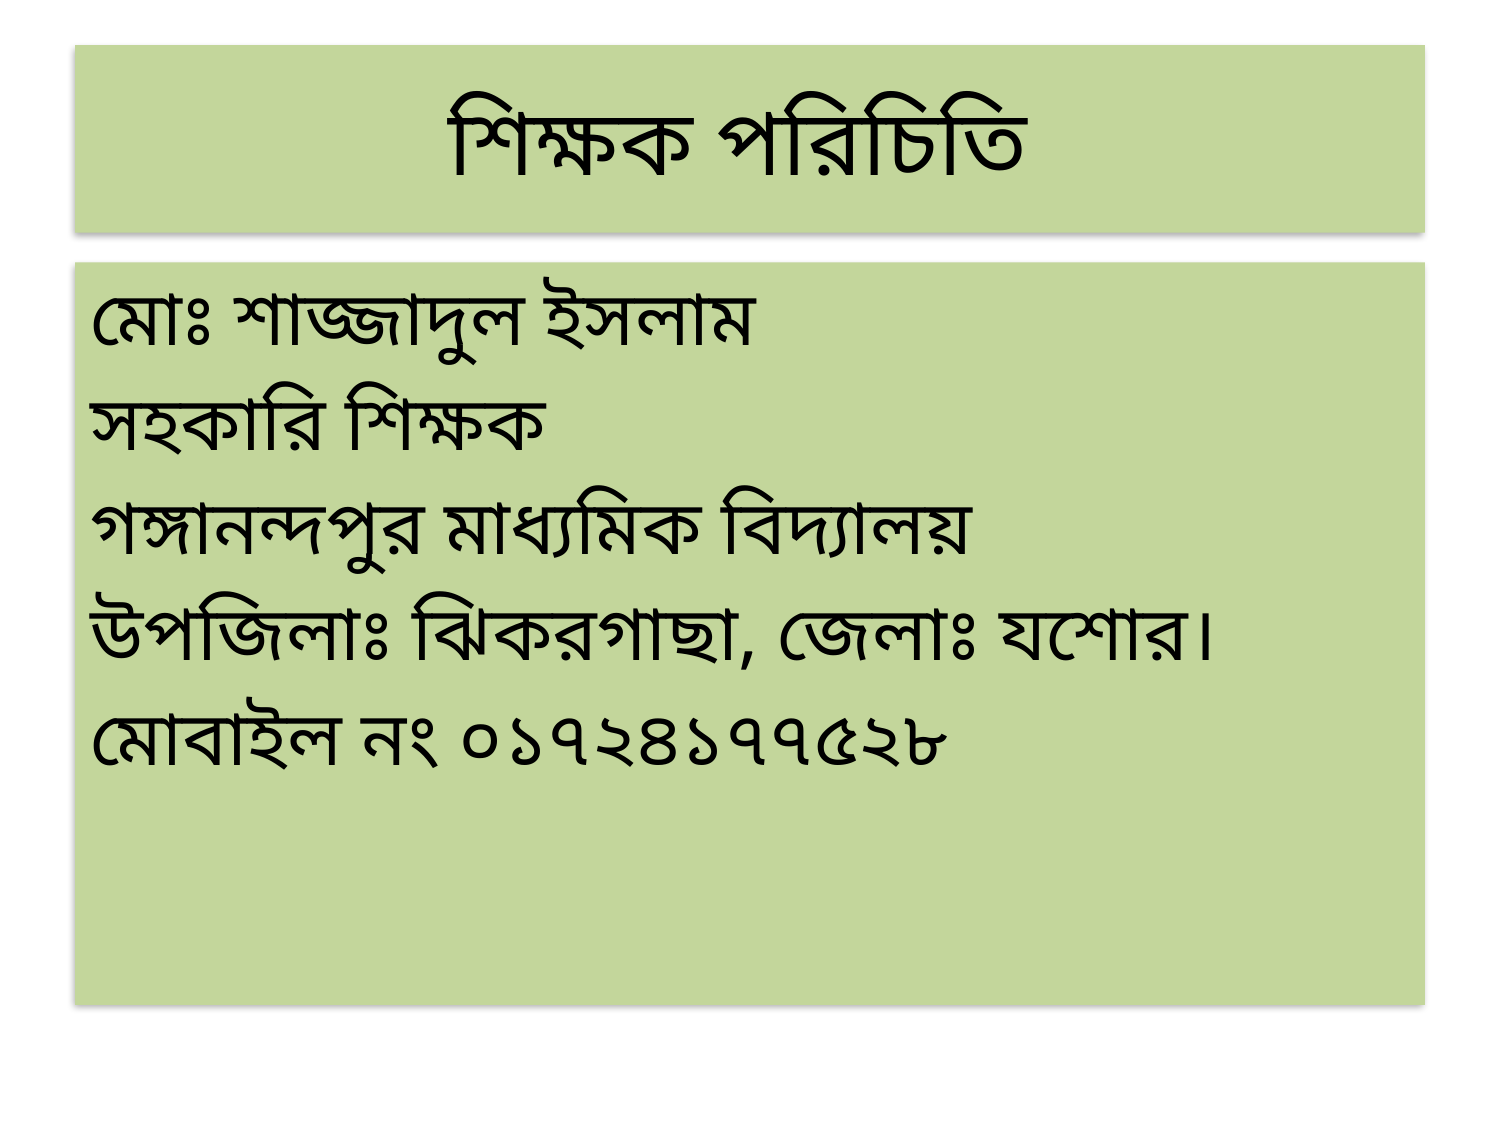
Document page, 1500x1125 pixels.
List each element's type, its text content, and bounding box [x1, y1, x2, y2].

title শিক্ষক পরিচিতি [75, 45, 1425, 233]
list মোঃ শাজ্জাদুল ইসলাম সহকারি শিক্ষক গঙ্গানন্দপুর মাধ্যমিক বিদ্যালয় উপজিলাঃ ঝিকরগাছা, জেলাঃ যশোর। মোবাইল নং ০১৭২৪১৭৭৫২৮ [75, 262, 1425, 1005]
